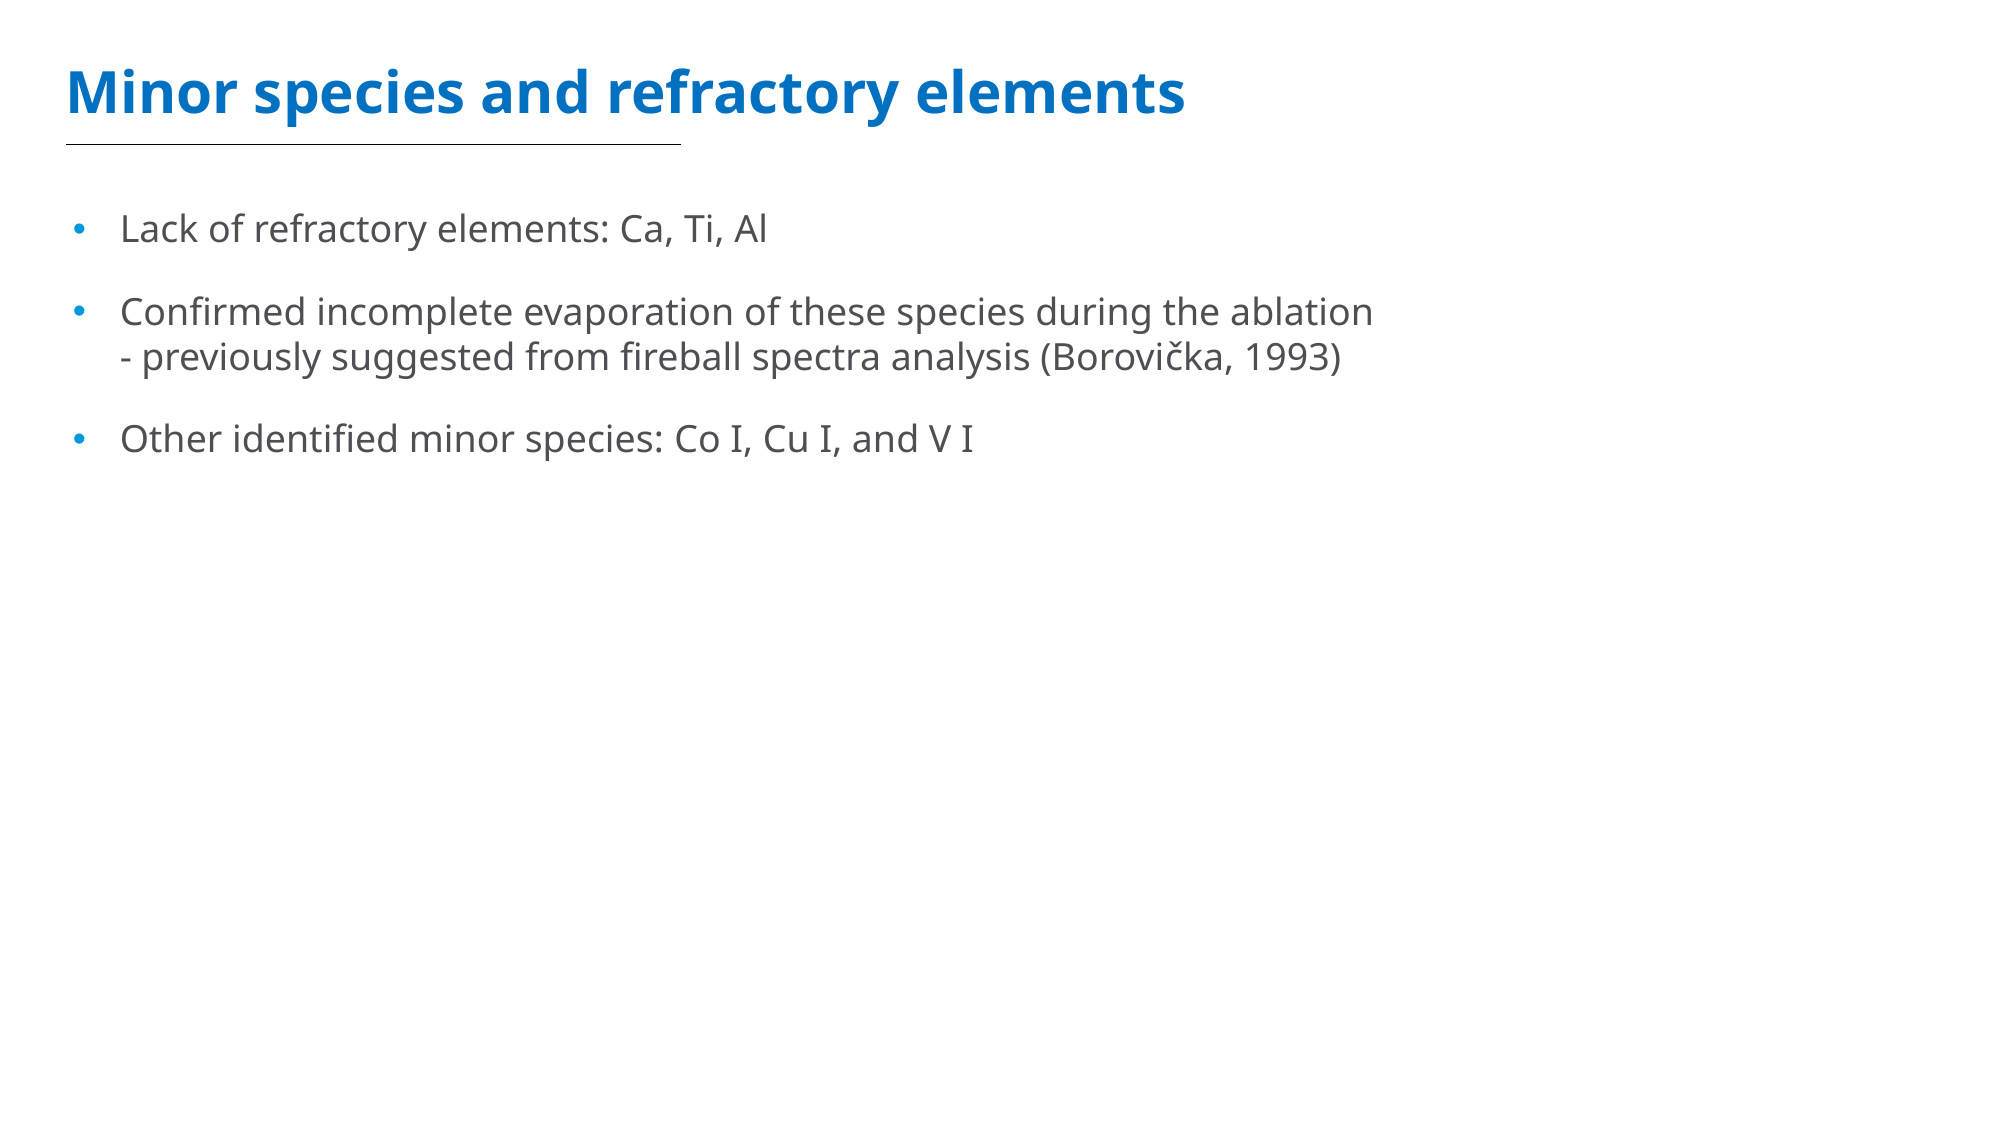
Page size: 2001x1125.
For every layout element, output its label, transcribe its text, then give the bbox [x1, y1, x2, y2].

text_box Lack of refractory elements: Ca, Ti, Al Confirmed incomplete evaporation of these species during the ablation - previously suggested from fireball spectra analysis (Borovička, 1993) Other identified minor species: Co I, Cu I, and V I [58, 198, 1718, 468]
text_box Minor species and refractory elements [50, 47, 1560, 133]
